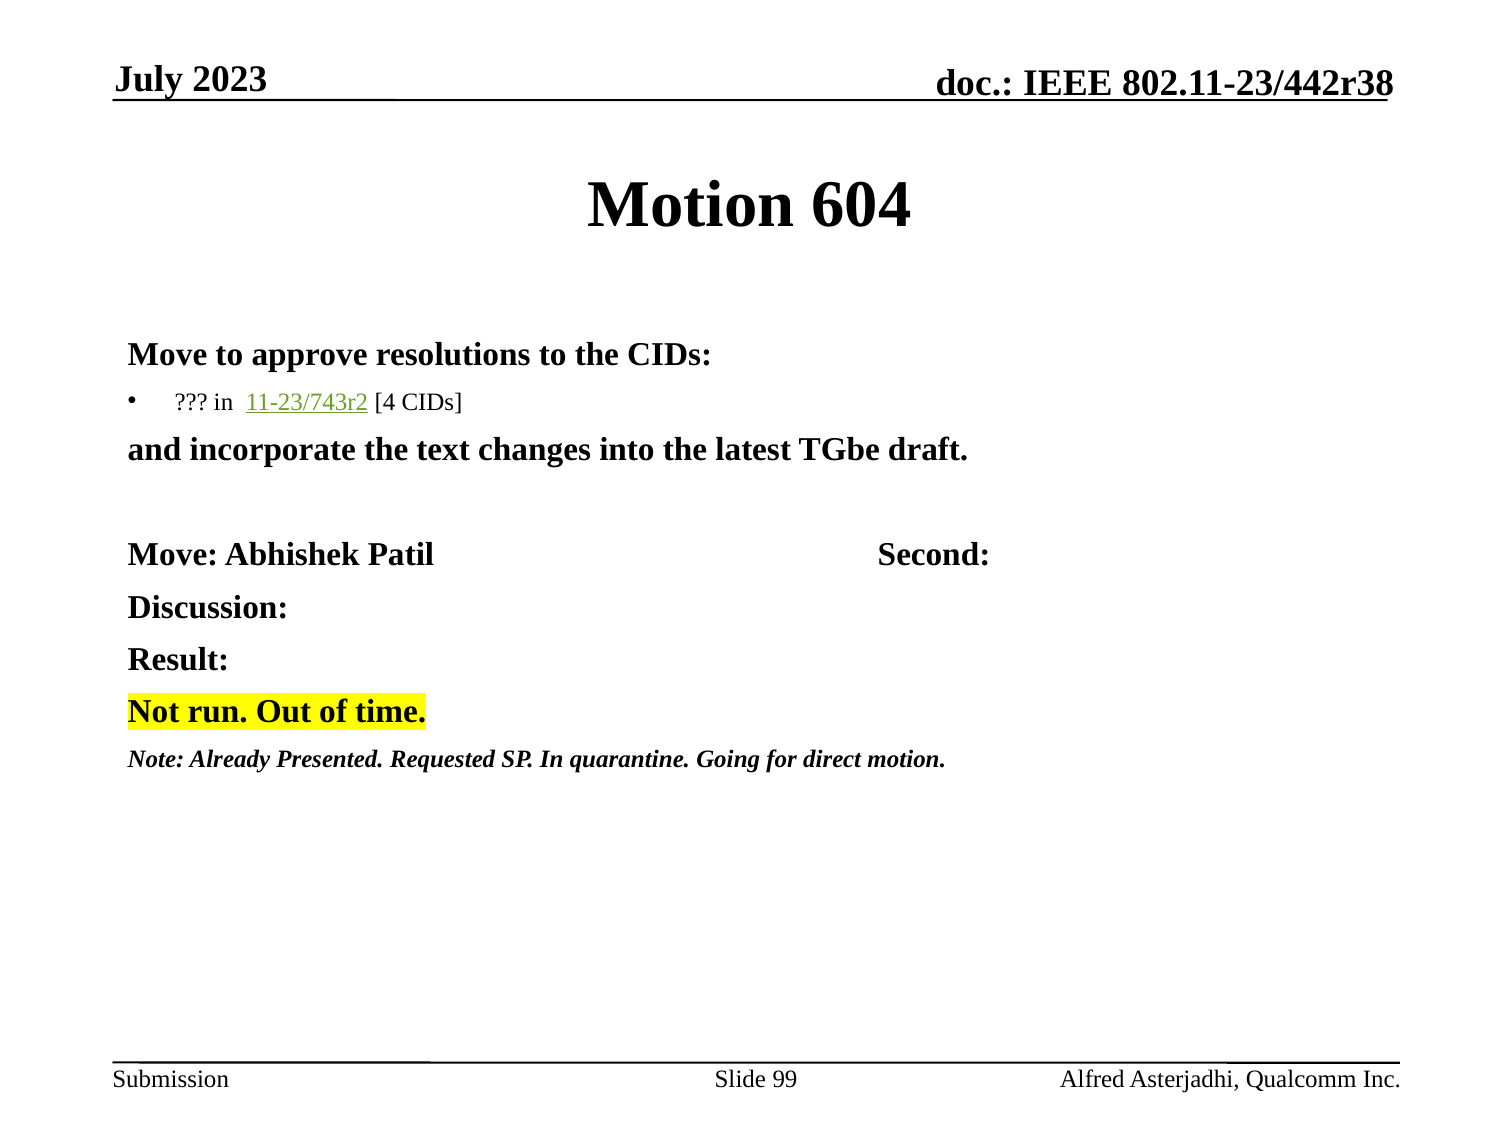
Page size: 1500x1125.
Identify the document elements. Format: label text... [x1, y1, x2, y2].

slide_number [114, 54, 423, 100]
list Move to approve resolutions to the CIDs: ??? in 11-23/743r2 [4 CIDs] and incorporate the text changes into the latest TGbe draft. Move: Abhishek Patil Second: Discussion: Result: Not run. Out of time. Note: Already Presented. Requested SP. In quarantine. Going for direct motion. [112, 324, 1388, 1063]
footer Alfred Asterjadhi, Qualcomm Inc. [878, 1061, 1402, 1093]
slide_number Slide 99 [712, 1061, 800, 1123]
title Motion 604 [112, 112, 1388, 288]
